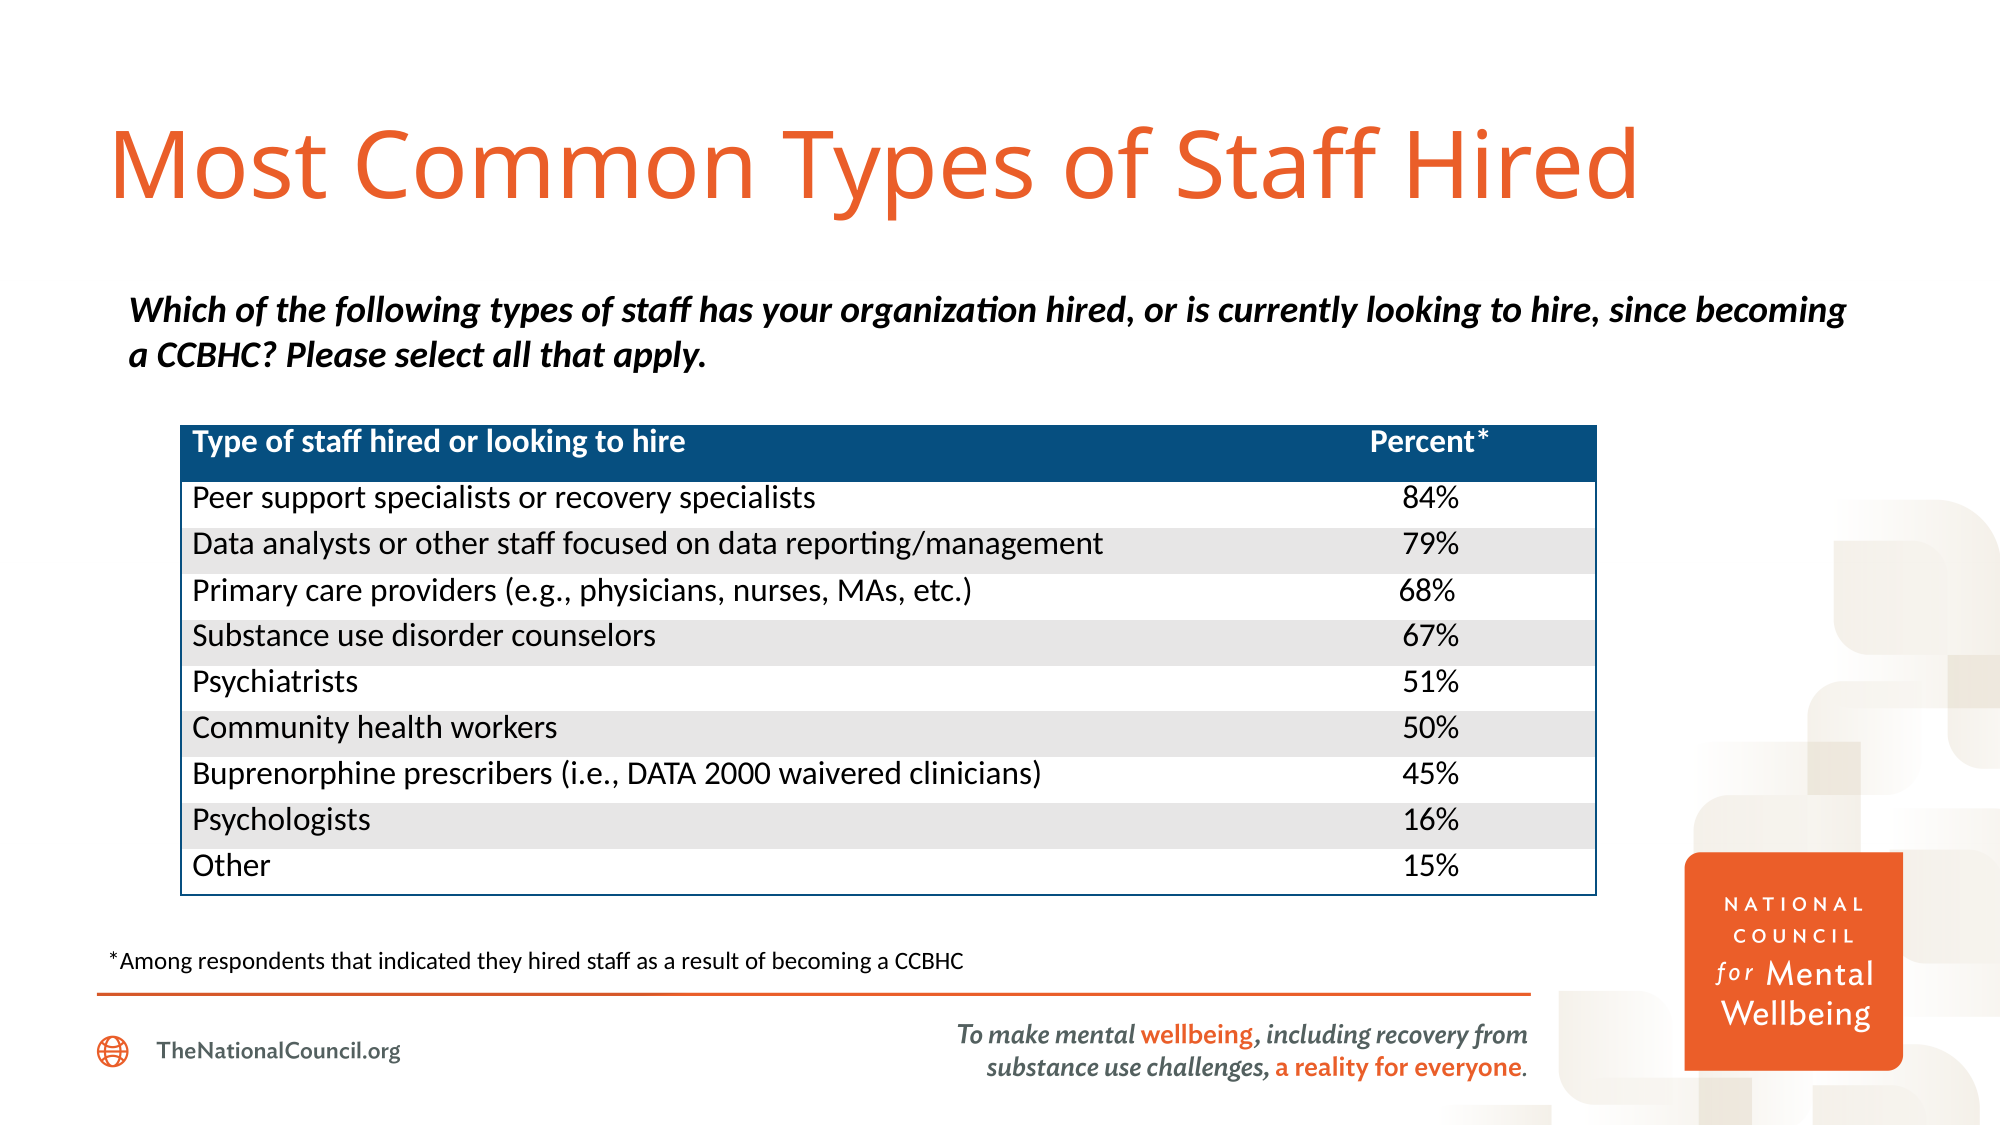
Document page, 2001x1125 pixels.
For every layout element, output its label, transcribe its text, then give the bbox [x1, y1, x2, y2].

table_cell 84% [1266, 482, 1595, 528]
table_header Type of staff hired or looking to hire [182, 427, 1266, 482]
table_cell 15% [1266, 849, 1595, 894]
table_cell 79% [1266, 528, 1595, 574]
title Most Common Types of Staff Hired [92, 59, 1908, 278]
table_cell Substance use disorder counselors [182, 620, 1266, 666]
table_cell 68% [1266, 574, 1595, 620]
table_cell 16% [1266, 803, 1595, 849]
text_box Which of the following types of staff has your organization hired, or is currently looking to hire, since becoming a CCBHC? Please select all that apply. [113, 277, 1881, 382]
table_cell 45% [1266, 757, 1595, 803]
table_cell 51% [1266, 666, 1595, 711]
table_cell 67% [1266, 620, 1595, 666]
table_cell Psychiatrists [182, 666, 1266, 711]
text_box *Among respondents that indicated they hired staff as a result of becoming a CCBHC [92, 937, 1492, 983]
table_header Percent* [1266, 427, 1595, 482]
table_cell Primary care providers (e.g., physicians, nurses, MAs, etc.) [182, 574, 1266, 620]
table_cell Peer support specialists or recovery specialists [182, 482, 1266, 528]
table_cell Psychologists [182, 803, 1266, 849]
picture [0, 0, 2000, 1125]
table_cell Data analysts or other staff focused on data reporting/management [182, 528, 1266, 574]
table_cell Community health workers [182, 711, 1266, 757]
table_cell Buprenorphine prescribers (i.e., DATA 2000 waivered clinicians) [182, 757, 1266, 803]
table_cell Other [182, 849, 1266, 894]
table_cell 50% [1266, 711, 1595, 757]
